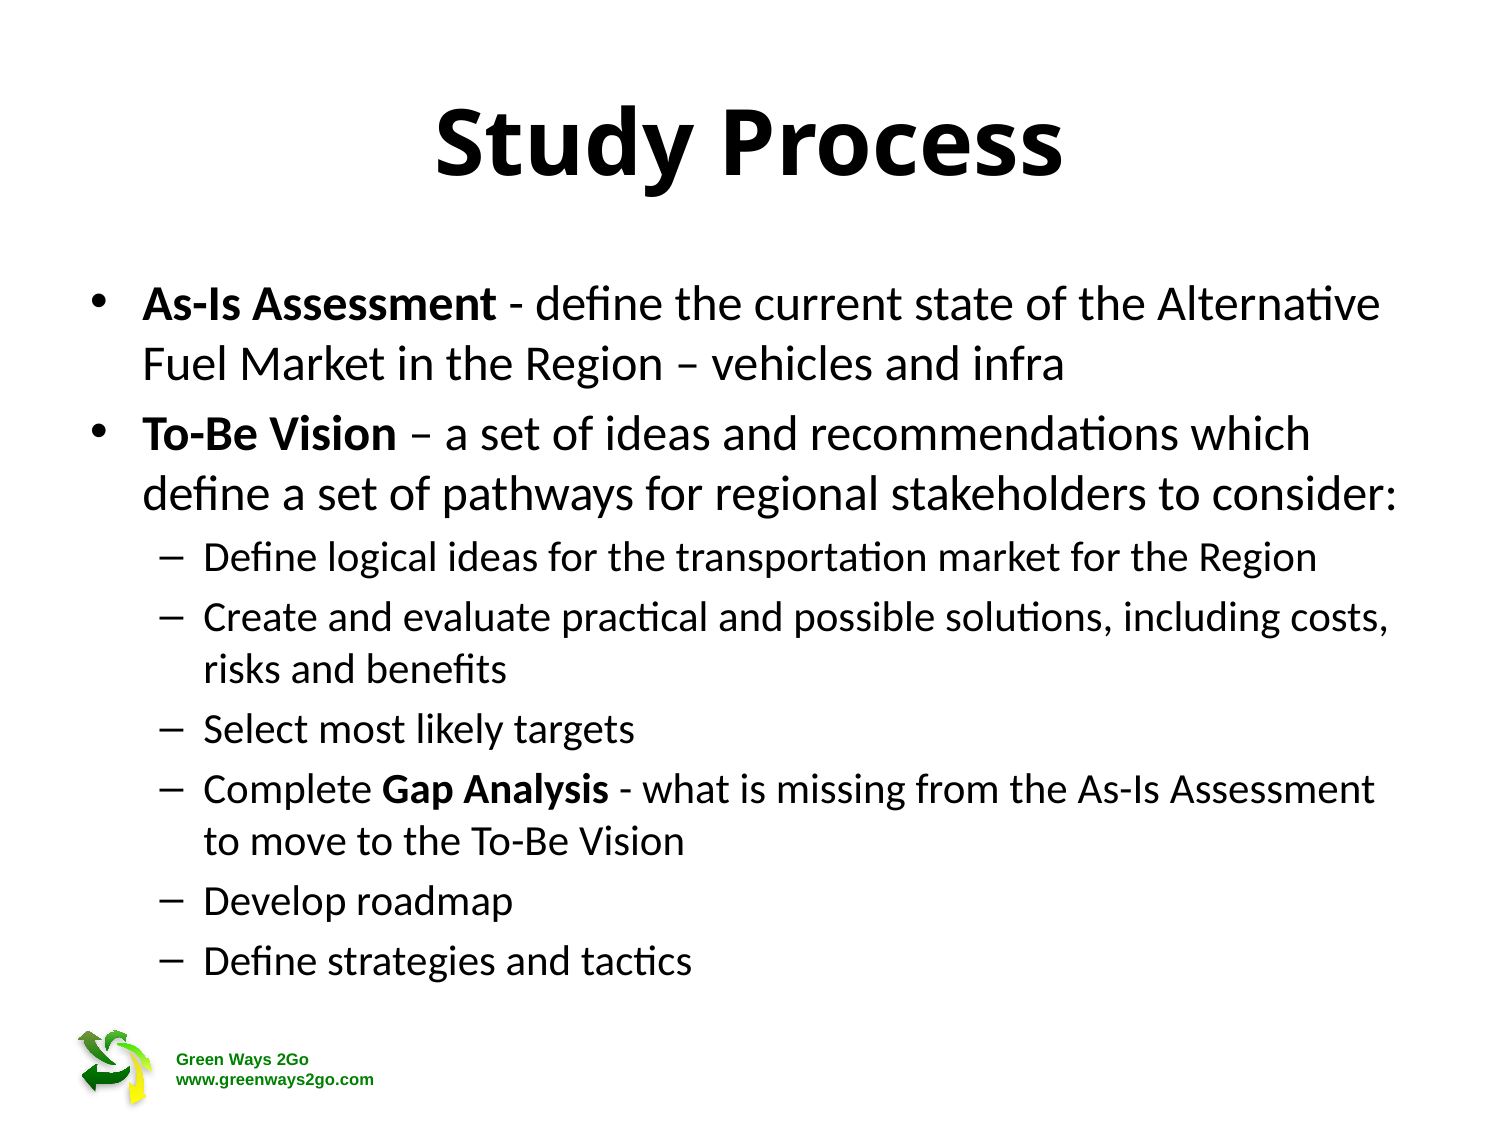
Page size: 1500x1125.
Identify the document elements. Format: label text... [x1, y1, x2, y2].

title Study Process [75, 45, 1425, 233]
list As-Is Assessment - define the current state of the Alternative Fuel Market in the Region – vehicles and infra To-Be Vision – a set of ideas and recommendations which define a set of pathways for regional stakeholders to consider: Define logical ideas for the transportation market for the Region Create and evaluate practical and possible solutions, including costs, risks and benefits Select most likely targets Complete Gap Analysis - what is missing from the As-Is Assessment to move to the To-Be Vision Develop roadmap Define strategies and tactics [75, 262, 1425, 1005]
